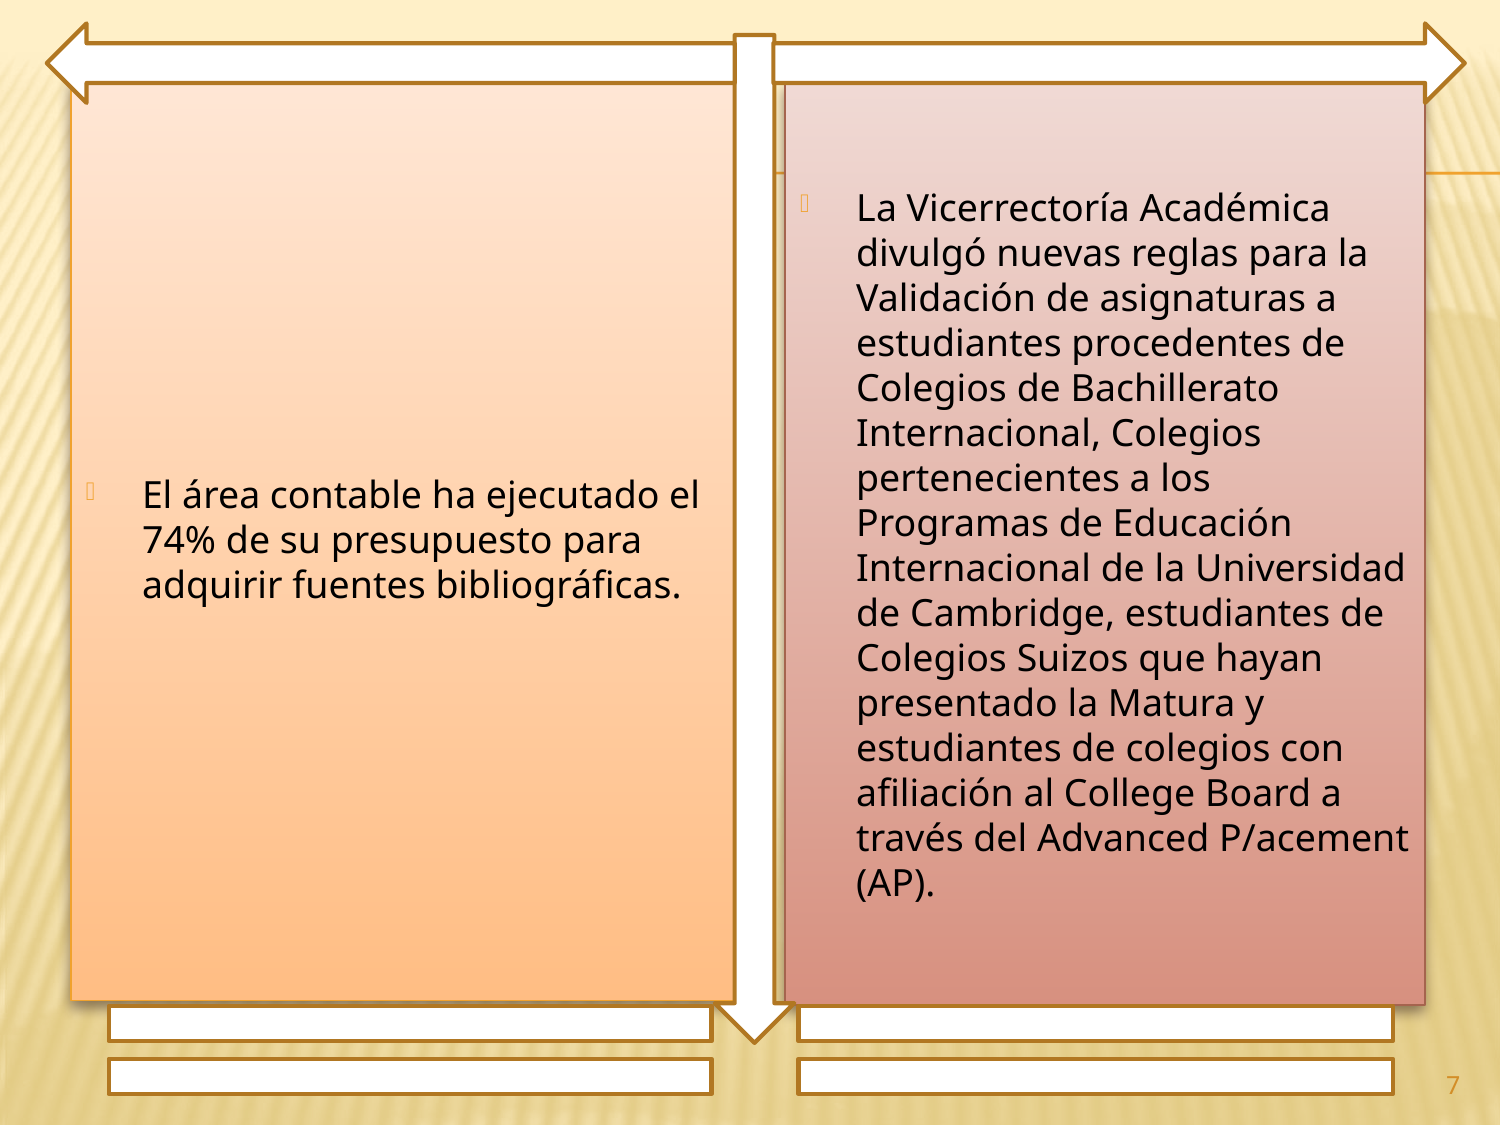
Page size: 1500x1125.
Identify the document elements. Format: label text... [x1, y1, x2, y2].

text_box [712, 32, 797, 1046]
text_box [44, 21, 737, 105]
text_box [107, 1004, 714, 1043]
list La Vicerrectoría Académica divulgó nuevas reglas para la Validación de asignaturas a estudiantes procedentes de Colegios de Bachillerato Internacional, Colegios pertenecientes a los Programas de Educación Internacional de la Universidad de Cambridge, estudiantes de Colegios Suizos que hayan presentado la Matura y estudiantes de colegios con afiliación al College Board a través del Advanced P/acement (AP). [784, 86, 1426, 1006]
text_box [796, 1004, 1395, 1043]
list El área contable ha ejecutado el 74% de su presupuesto para adquirir fuentes bibliográficas. [70, 86, 732, 1001]
text_box [796, 1057, 1395, 1096]
text_box [771, 21, 1467, 105]
text_box [107, 1057, 714, 1096]
slide_number 7 [1350, 1062, 1475, 1103]
